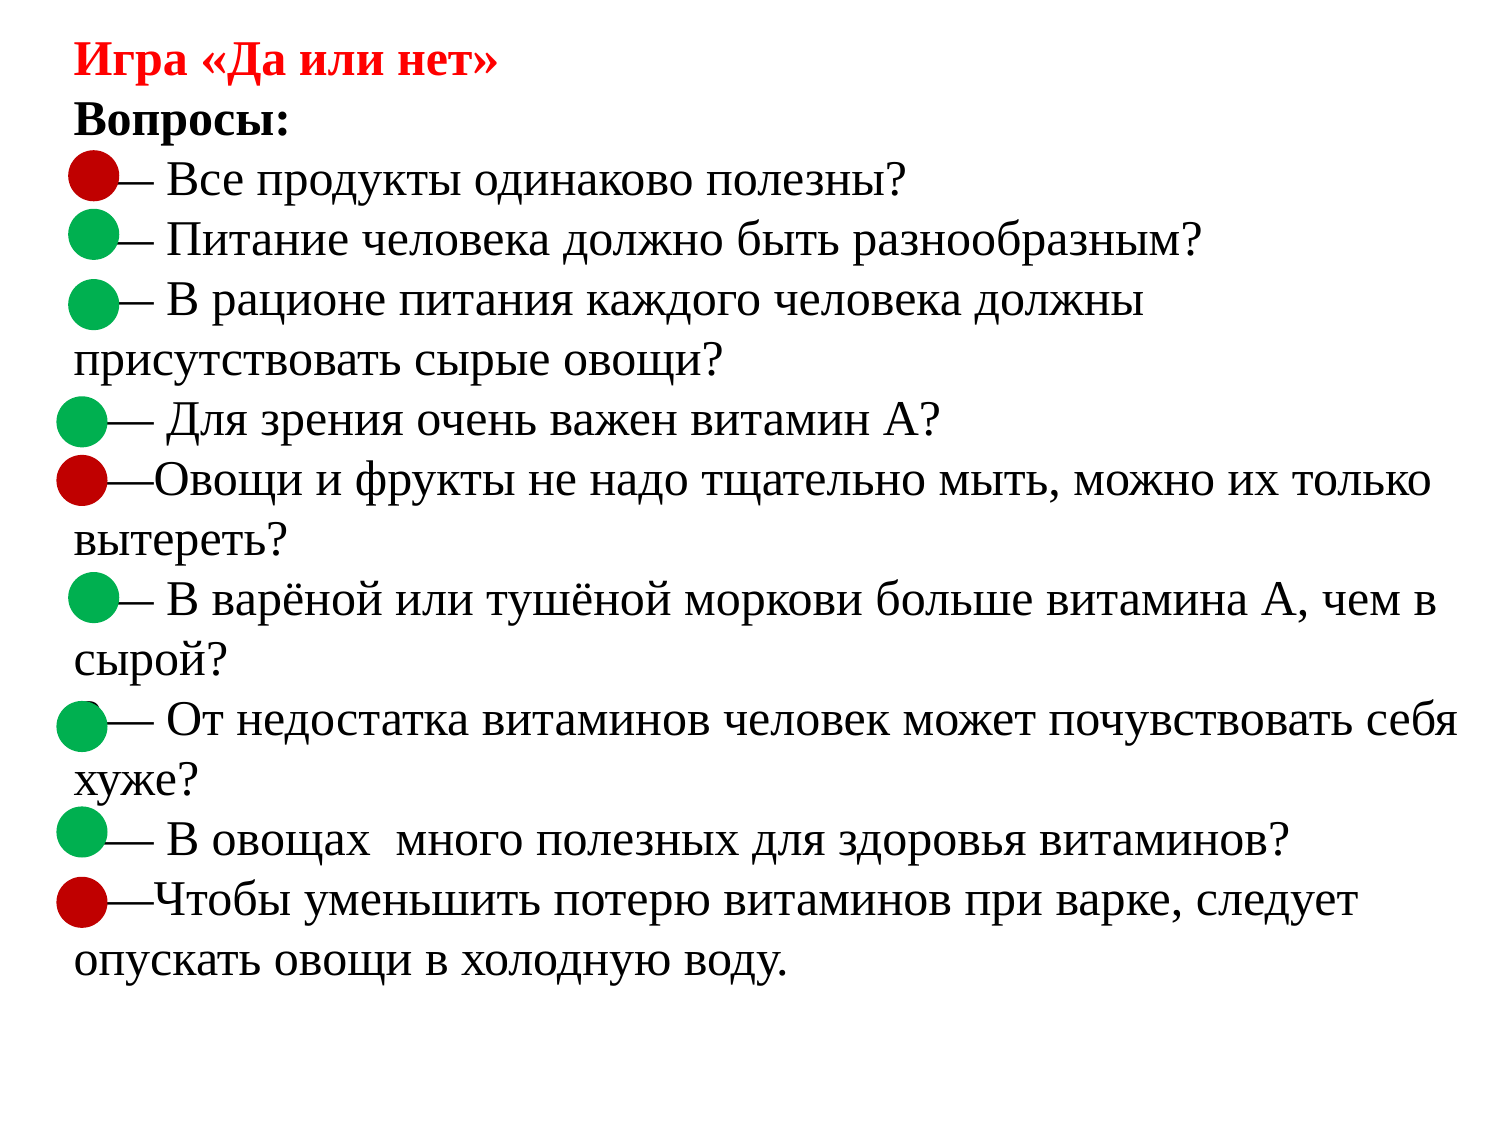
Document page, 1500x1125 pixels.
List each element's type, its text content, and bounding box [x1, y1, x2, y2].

text_box [68, 279, 120, 331]
text_box [68, 208, 120, 260]
text_box [56, 396, 108, 448]
text_box [56, 876, 108, 928]
text_box Игра «Да или нет» Вопросы: — Все продукты одинаково полезны? — Питание человека должно быть разнообразным? — В рационе питания каждого человека должны присутствовать сырые овощи? — Для зрения очень важен витамин А? —Овощи и фрукты не надо тщательно мыть, можно их только вытереть? — В варёной или тушёной моркови больше витамина А, чем в сырой? — От недостатка витаминов человек может почувствовать себя хуже? — В овощах много полезных для здоровья витаминов? —Чтобы уменьшить потерю витаминов при варке, следует опускать овощи в холодную воду. [58, 4, 1500, 986]
text_box [56, 806, 108, 858]
text_box [56, 700, 108, 753]
text_box [68, 150, 120, 202]
text_box [68, 572, 120, 624]
text_box [56, 454, 108, 506]
